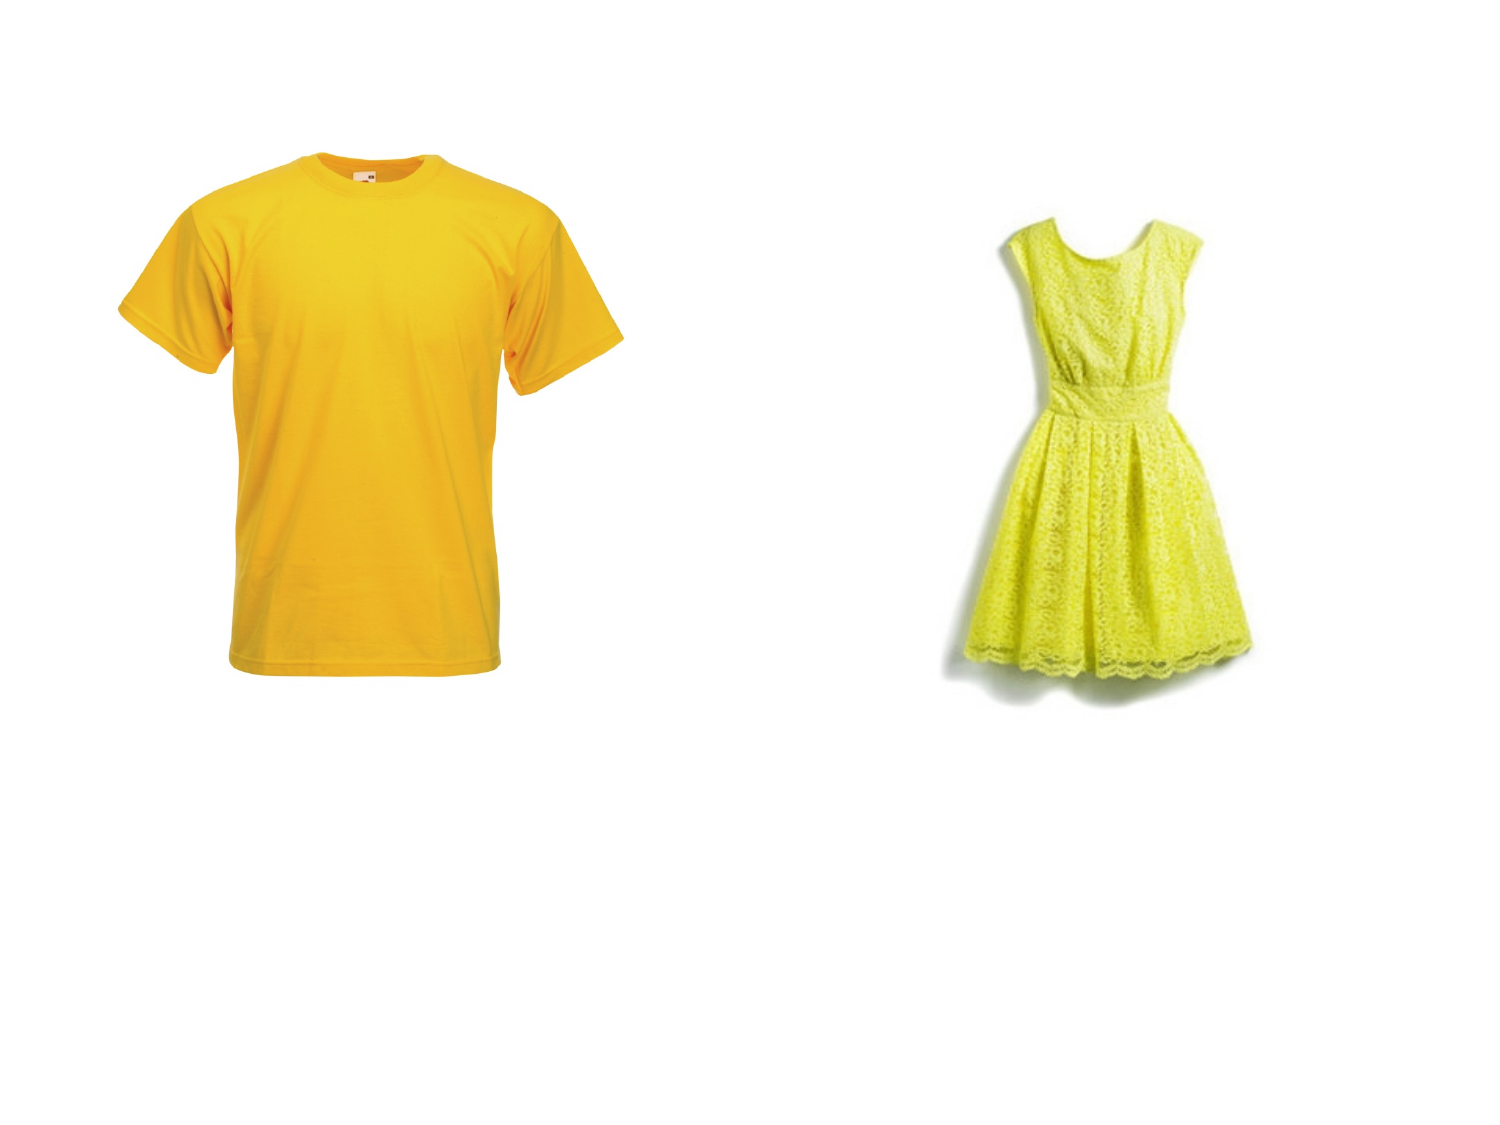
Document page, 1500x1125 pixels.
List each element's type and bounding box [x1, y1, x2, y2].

picture [100, 54, 642, 776]
picture [855, 172, 1326, 720]
